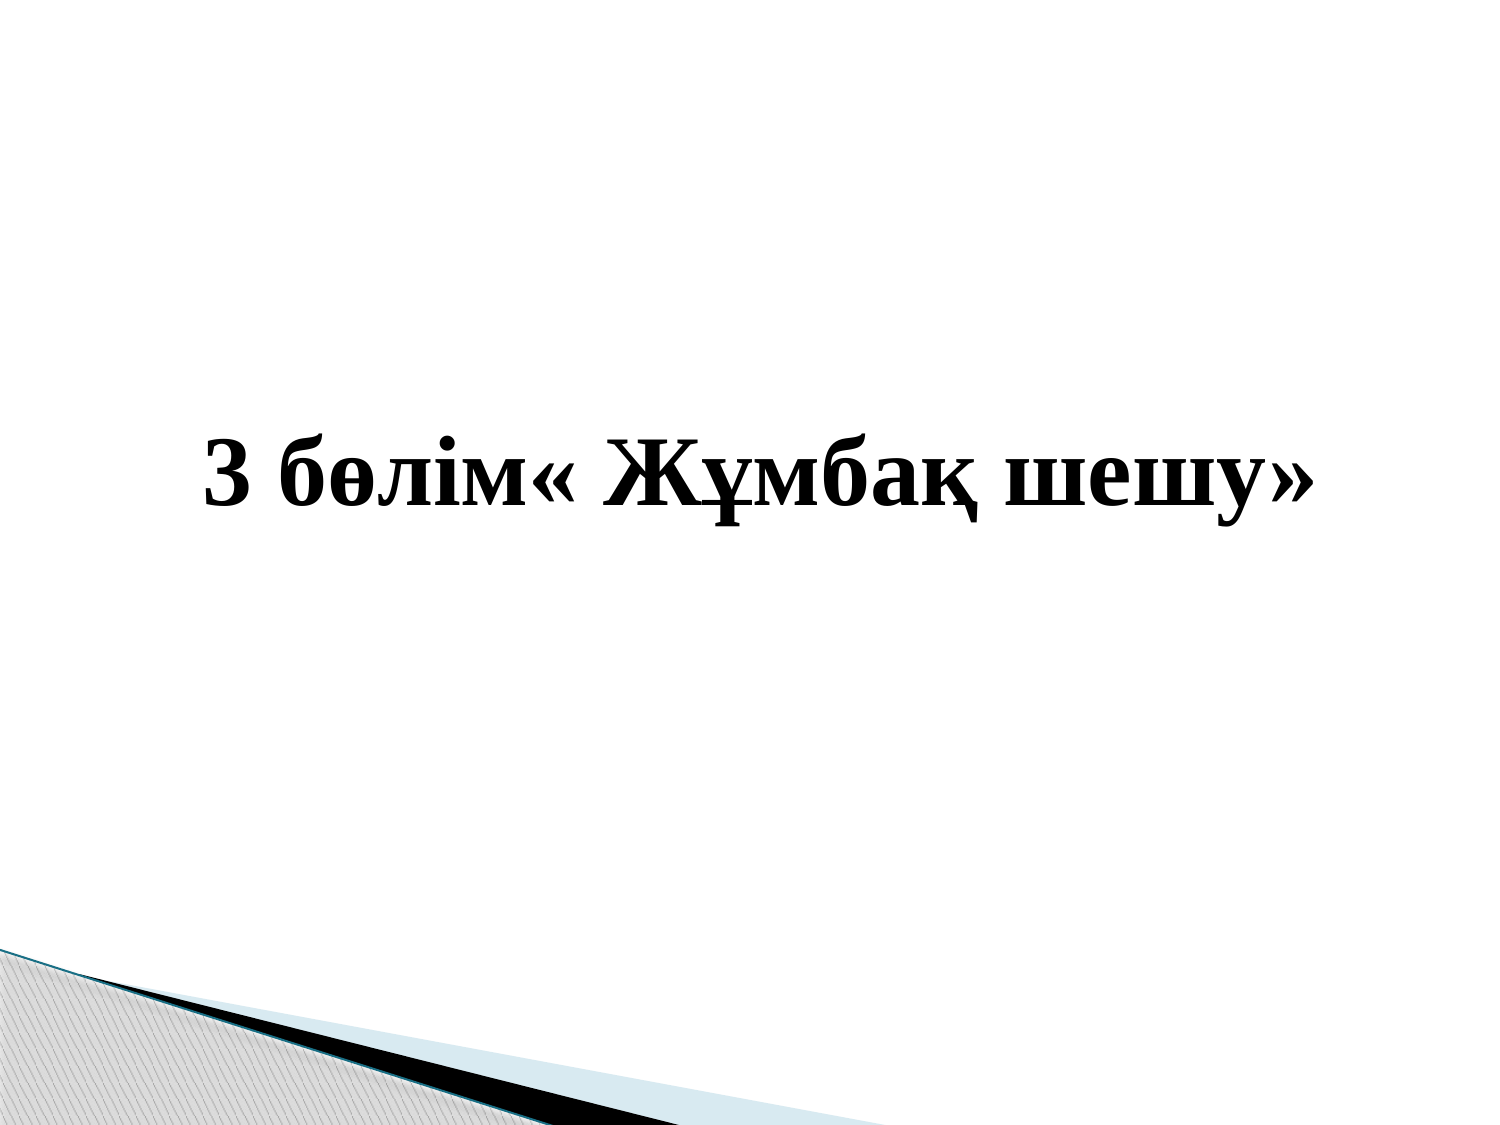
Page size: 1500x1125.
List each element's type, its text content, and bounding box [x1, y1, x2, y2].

text_box 3 бөлім« Жұмбақ шешу» [187, 398, 1383, 534]
